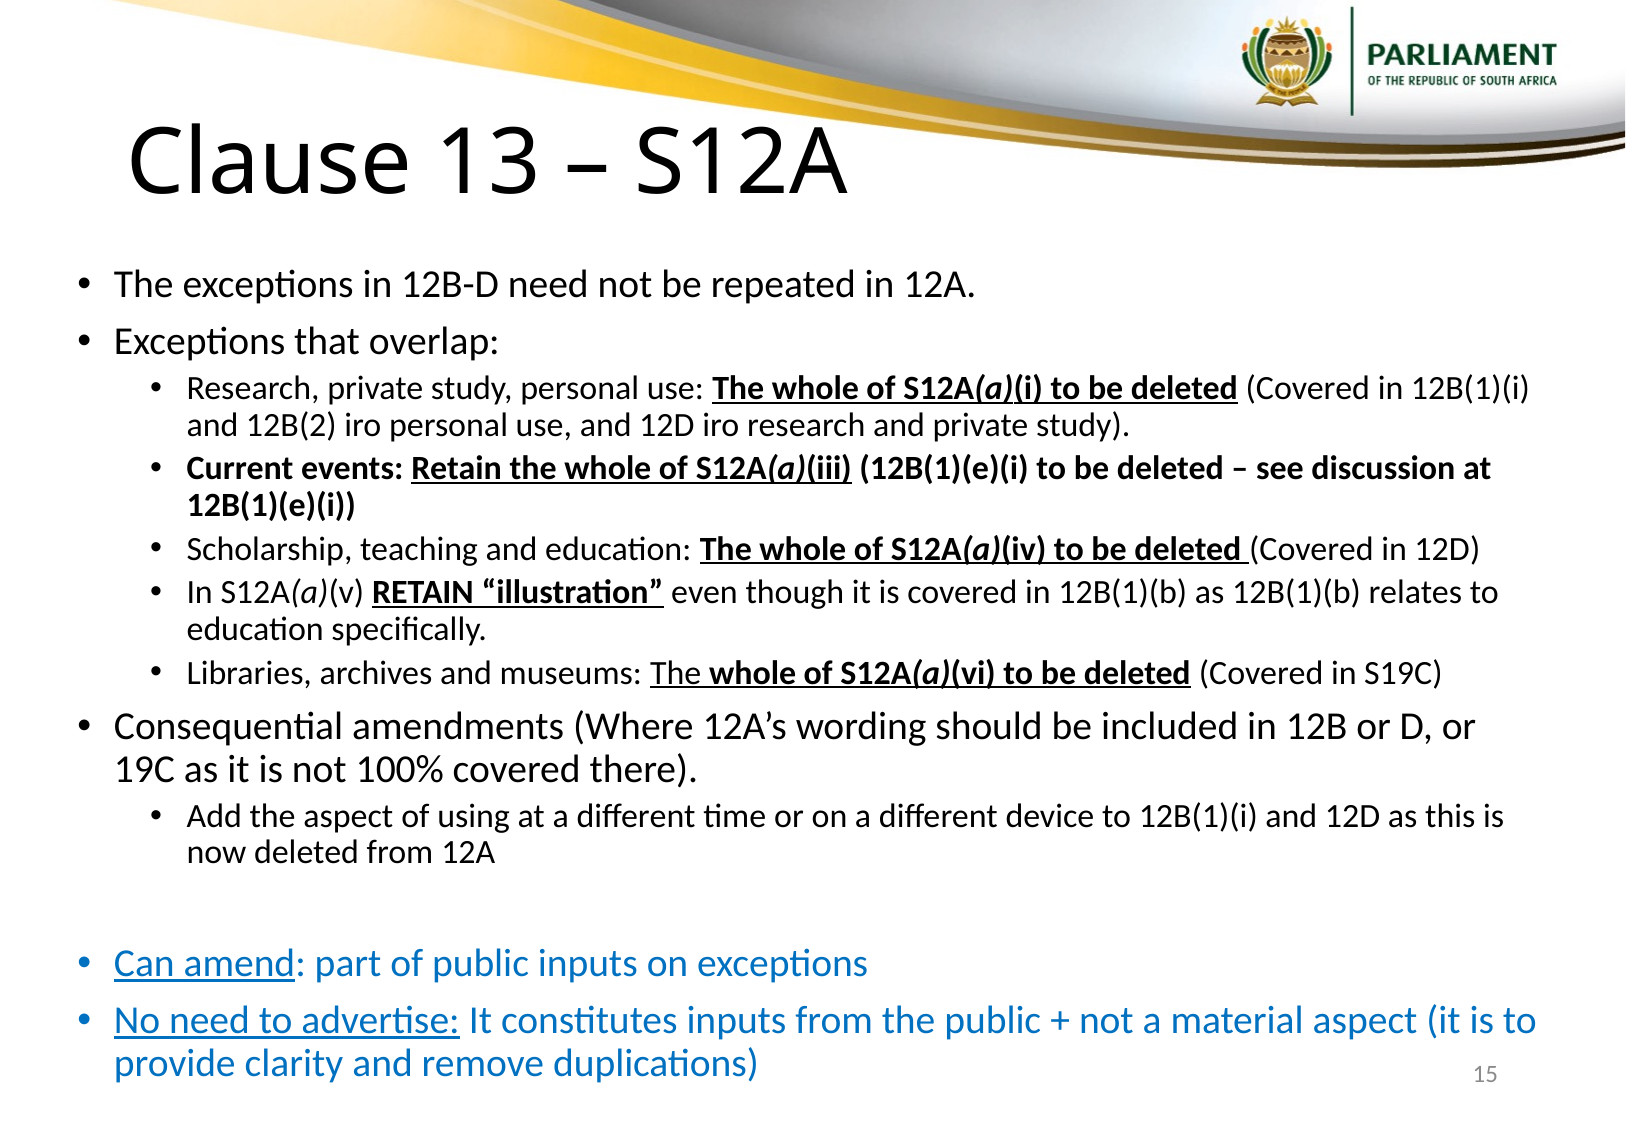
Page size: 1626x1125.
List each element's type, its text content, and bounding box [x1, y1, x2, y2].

slide_number 15 [1147, 1042, 1514, 1103]
picture [0, 0, 1626, 1125]
title Clause 13 – S12A [111, 55, 1514, 255]
list The exceptions in 12B-D need not be repeated in 12A. Exceptions that overlap: Research, private study, personal use: The whole of S12A(a)(i) to be deleted (Covered in 12B(1)(i) and 12B(2) iro personal use, and 12D iro research and private study). Current events: Retain the whole of S12A(a)(iii) (12B(1)(e)(i) to be deleted – see discussion at 12B(1)(e)(i)) Scholarship, teaching and education: The whole of S12A(a)(iv) to be deleted (Covered in 12D) In S12A(a)(v) RETAIN “illustration” even though it is covered in 12B(1)(b) as 12B(1)(b) relates to education specifically. Libraries, archives and museums: The whole of S12A(a)(vi) to be deleted (Covered in S19C) Consequential amendments (Where 12A’s wording should be included in 12B or D, or 19C as it is not 100% covered there). Add the aspect of using at a different time or on a different device to 12B(1)(i) and 12D as this is now deleted from 12A Can amend: part of public inputs on exceptions No need to advertise: It constitutes inputs from the public + not a material aspect (it is to provide clarity and remove duplications) [62, 255, 1563, 1109]
